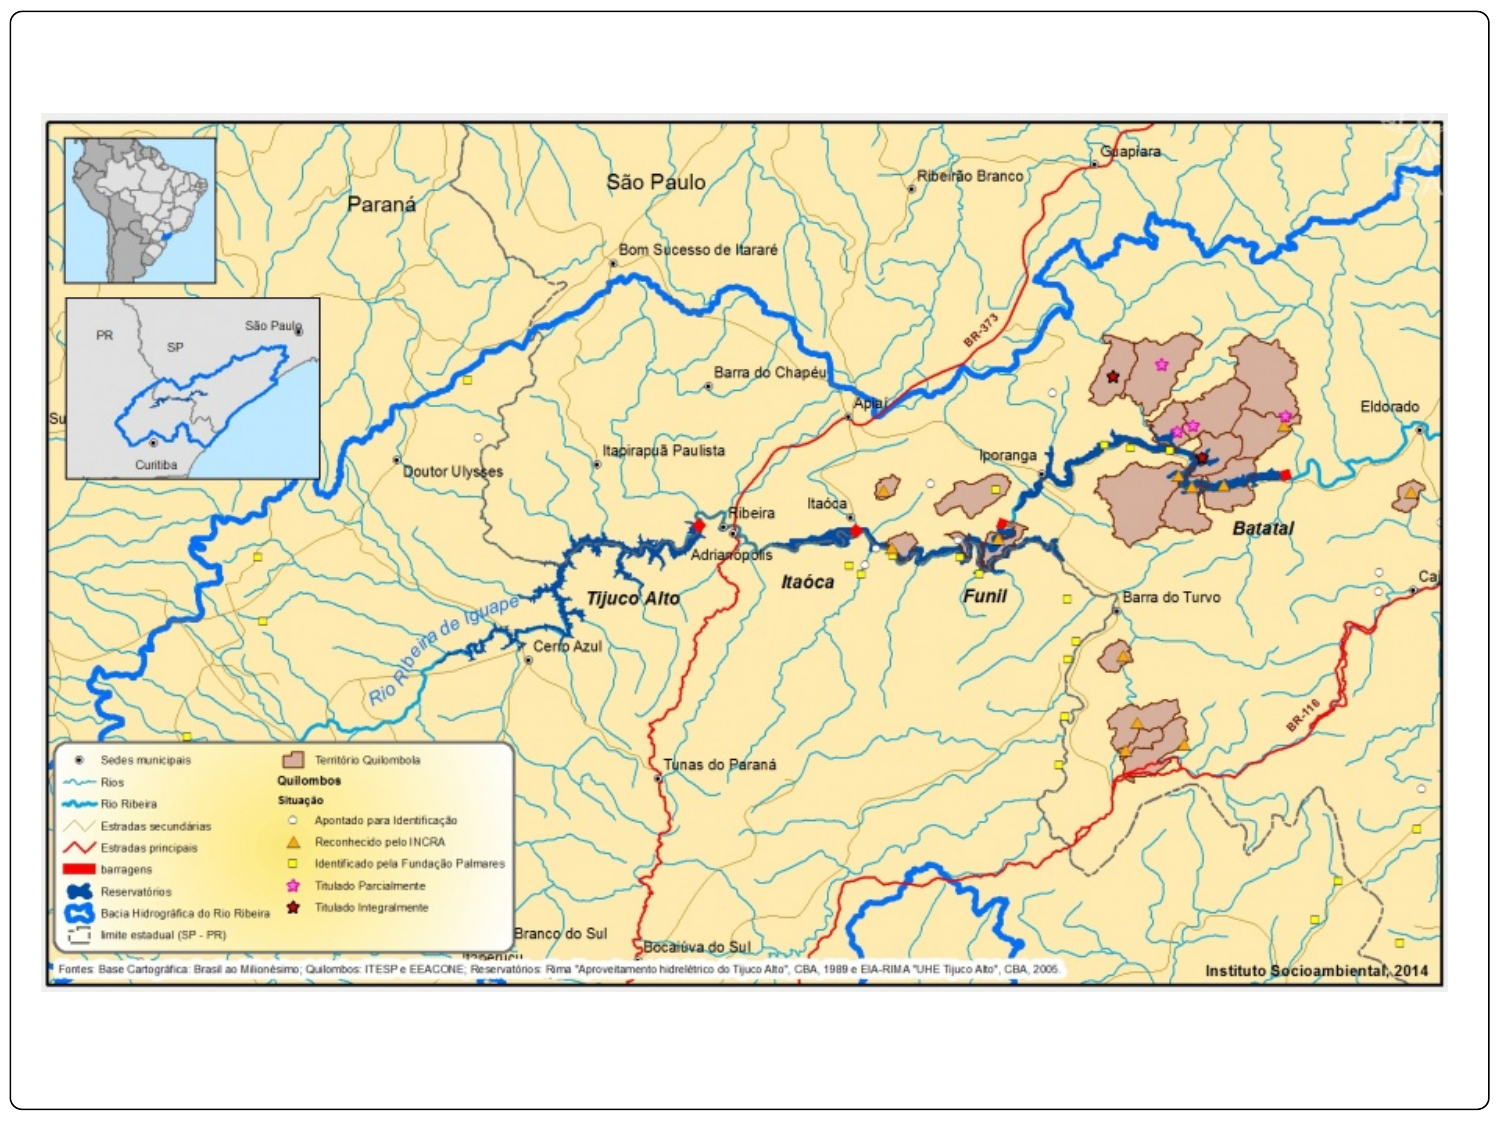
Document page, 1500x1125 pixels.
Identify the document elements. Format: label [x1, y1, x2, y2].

picture [40, 113, 1448, 992]
